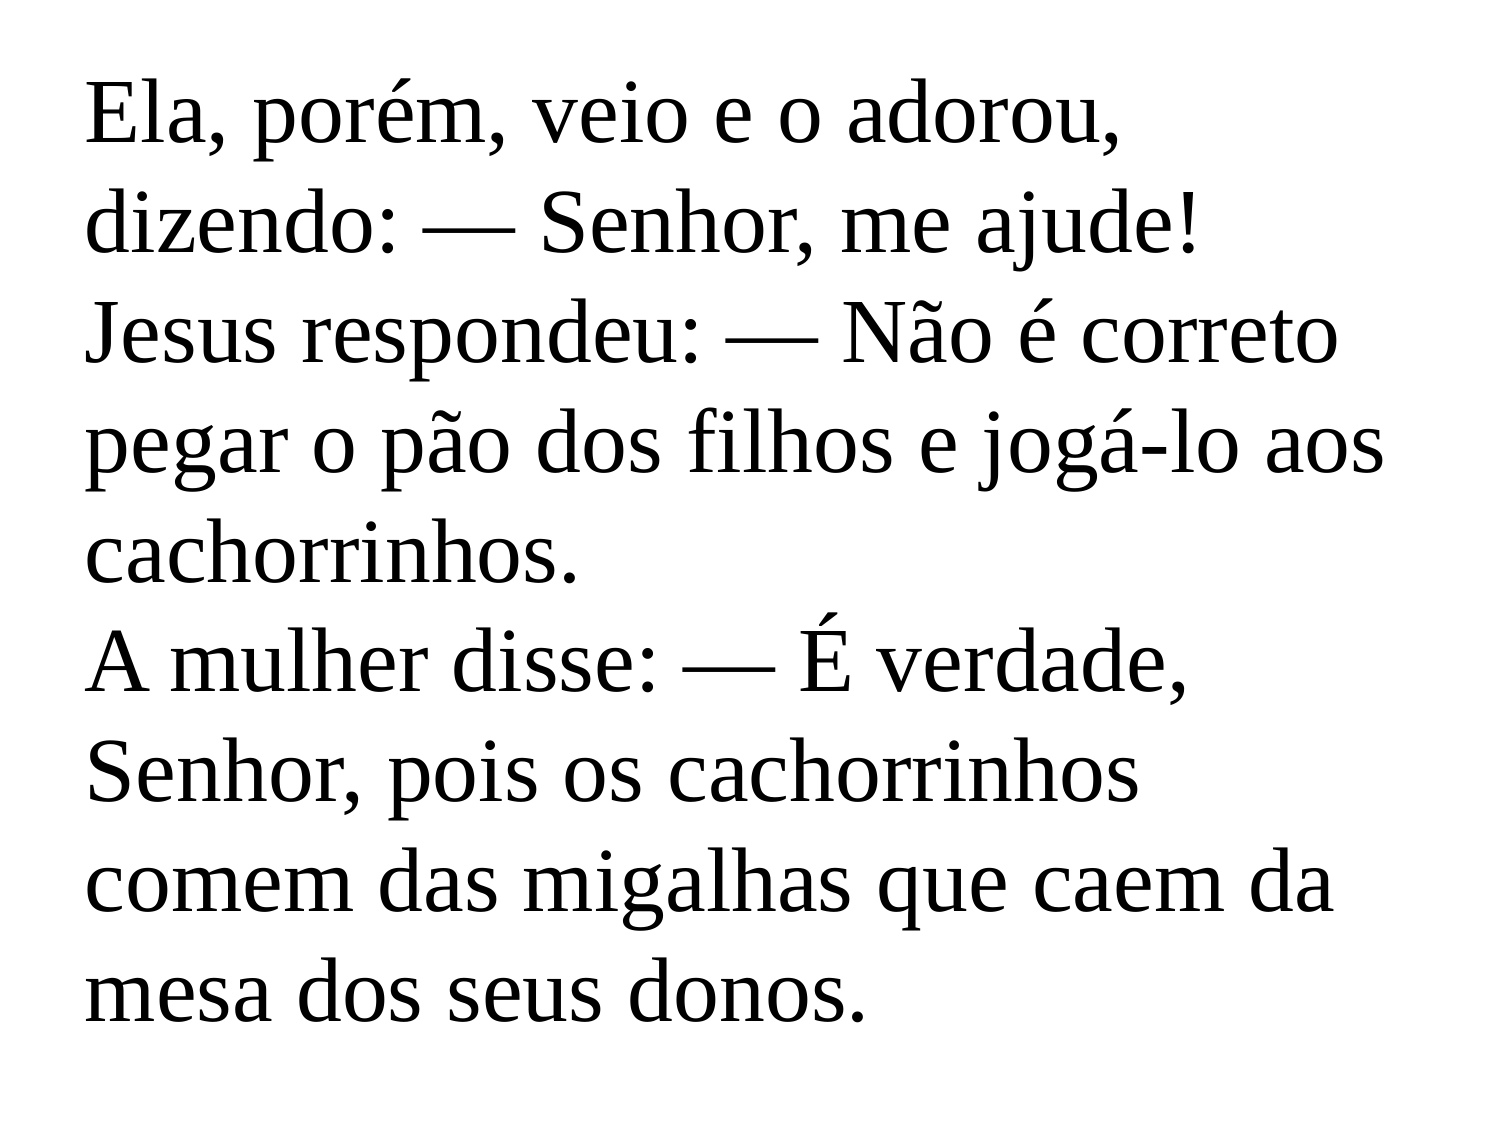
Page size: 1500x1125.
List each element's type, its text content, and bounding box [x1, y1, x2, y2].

text_box Ela, porém, veio e o adorou, dizendo: — Senhor, me ajude! Jesus respondeu: — Não é correto pegar o pão dos filhos e jogá-lo aos cachorrinhos. A mulher disse: — É verdade, Senhor, pois os cachorrinhos comem das migalhas que caem da mesa dos seus donos. [70, 0, 1418, 1125]
